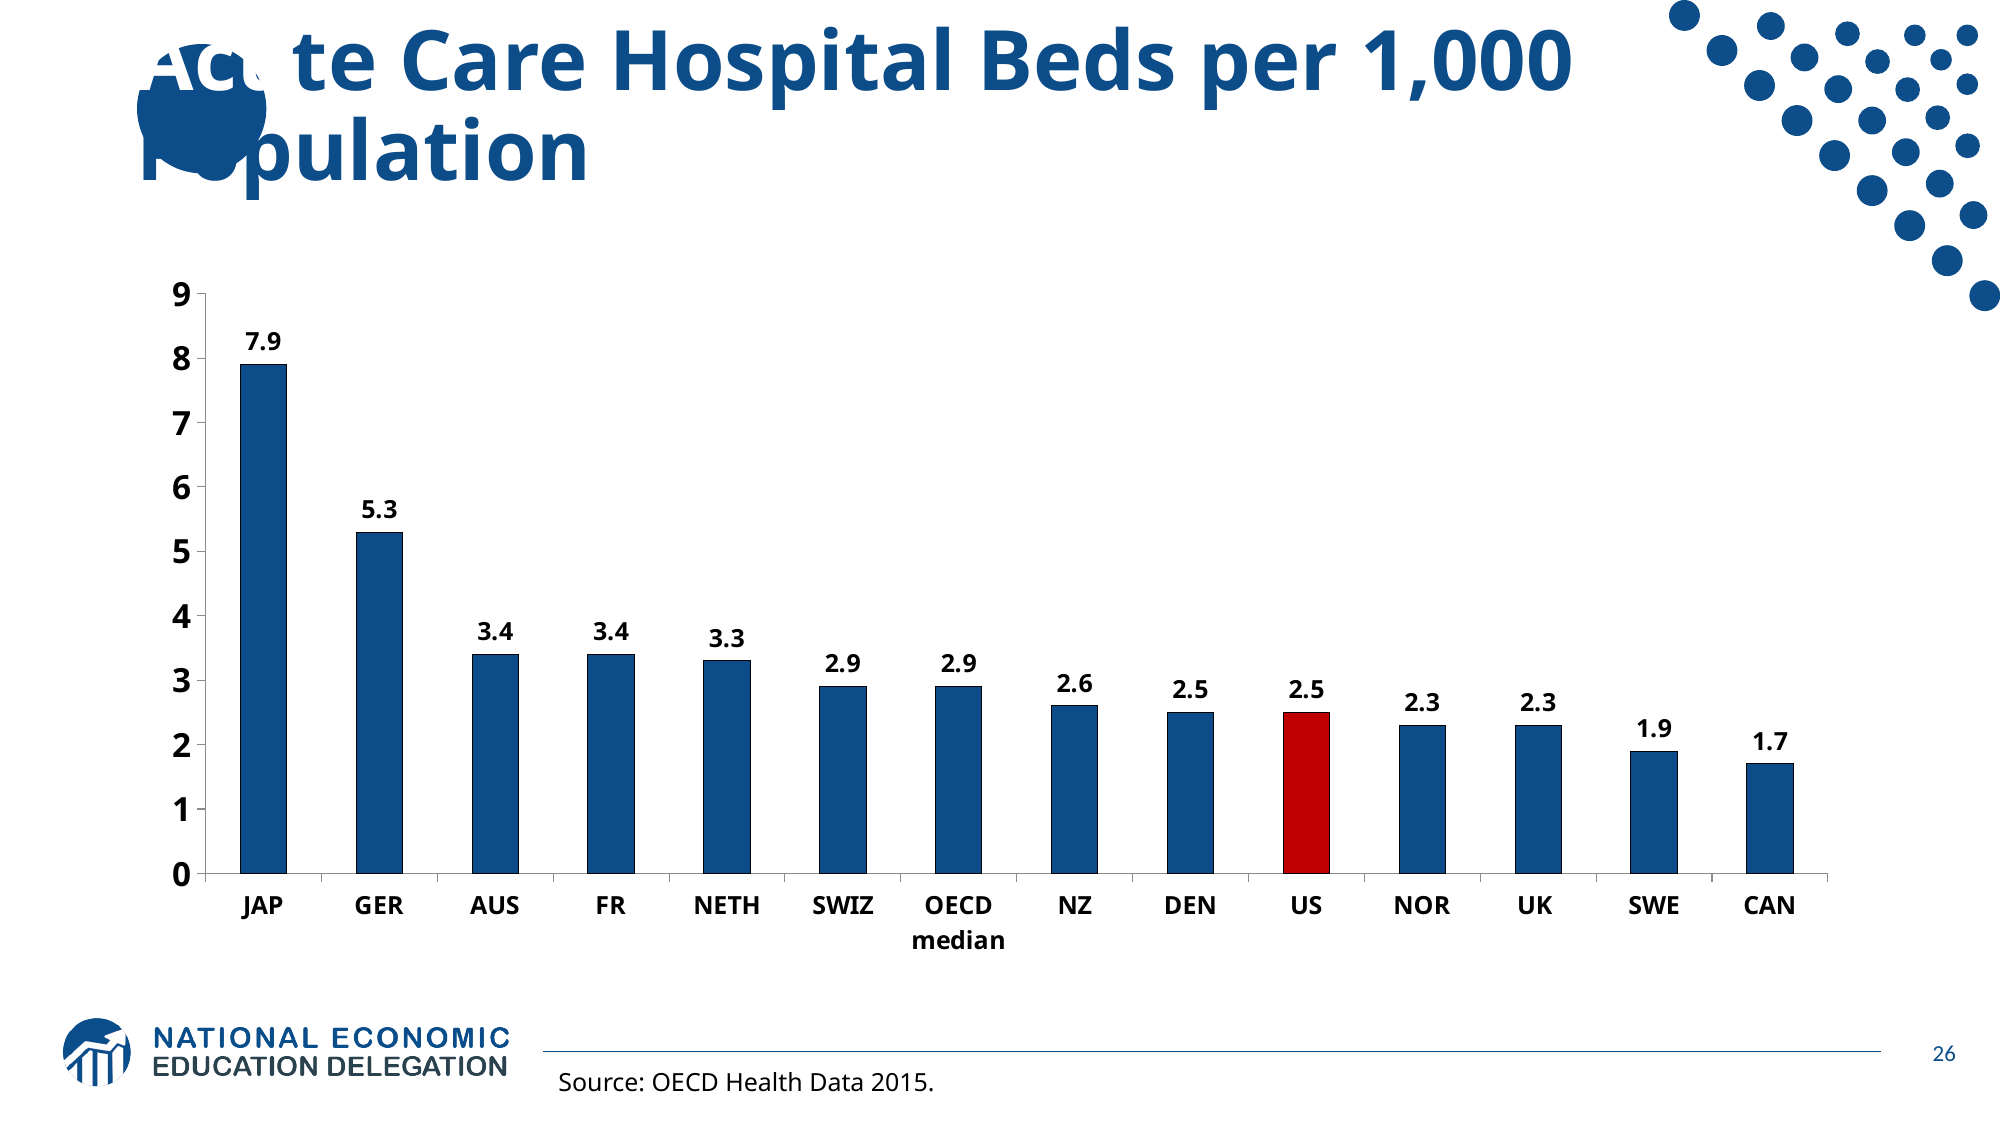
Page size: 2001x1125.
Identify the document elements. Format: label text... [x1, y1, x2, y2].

chart [137, 257, 1863, 972]
title Acute Care Hospital Beds per 1,000 Population [121, 0, 1847, 218]
text_box Source: OECD Health Data 2015. [543, 1059, 1269, 1104]
picture [55, 1013, 520, 1091]
slide_number 26 [1521, 1022, 1972, 1082]
